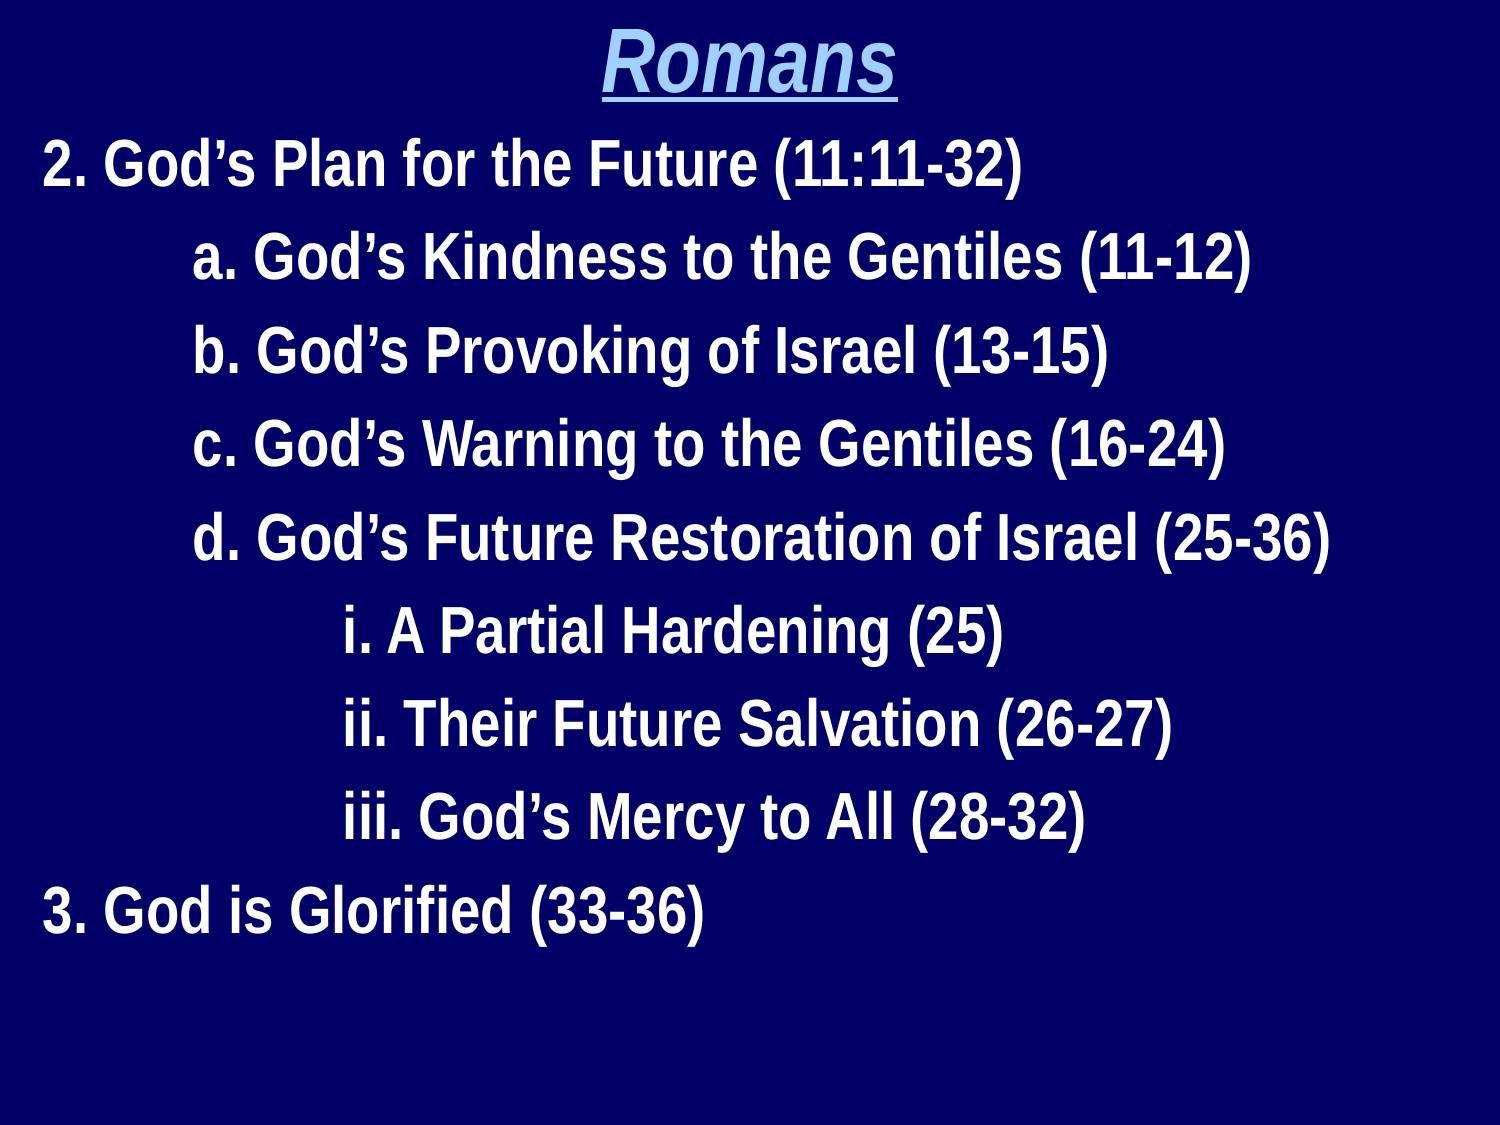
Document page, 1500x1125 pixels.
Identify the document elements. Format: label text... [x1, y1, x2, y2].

title Romans [0, 0, 1500, 112]
list 2. God’s Plan for the Future (11:11-32) a. God’s Kindness to the Gentiles (11-12) b. God’s Provoking of Israel (13-15) c. God’s Warning to the Gentiles (16-24) d. God’s Future Restoration of Israel (25-36) i. A Partial Hardening (25) ii. Their Future Salvation (26-27) iii. God’s Mercy to All (28-32) 3. God is Glorified (33-36) [0, 112, 1500, 1125]
